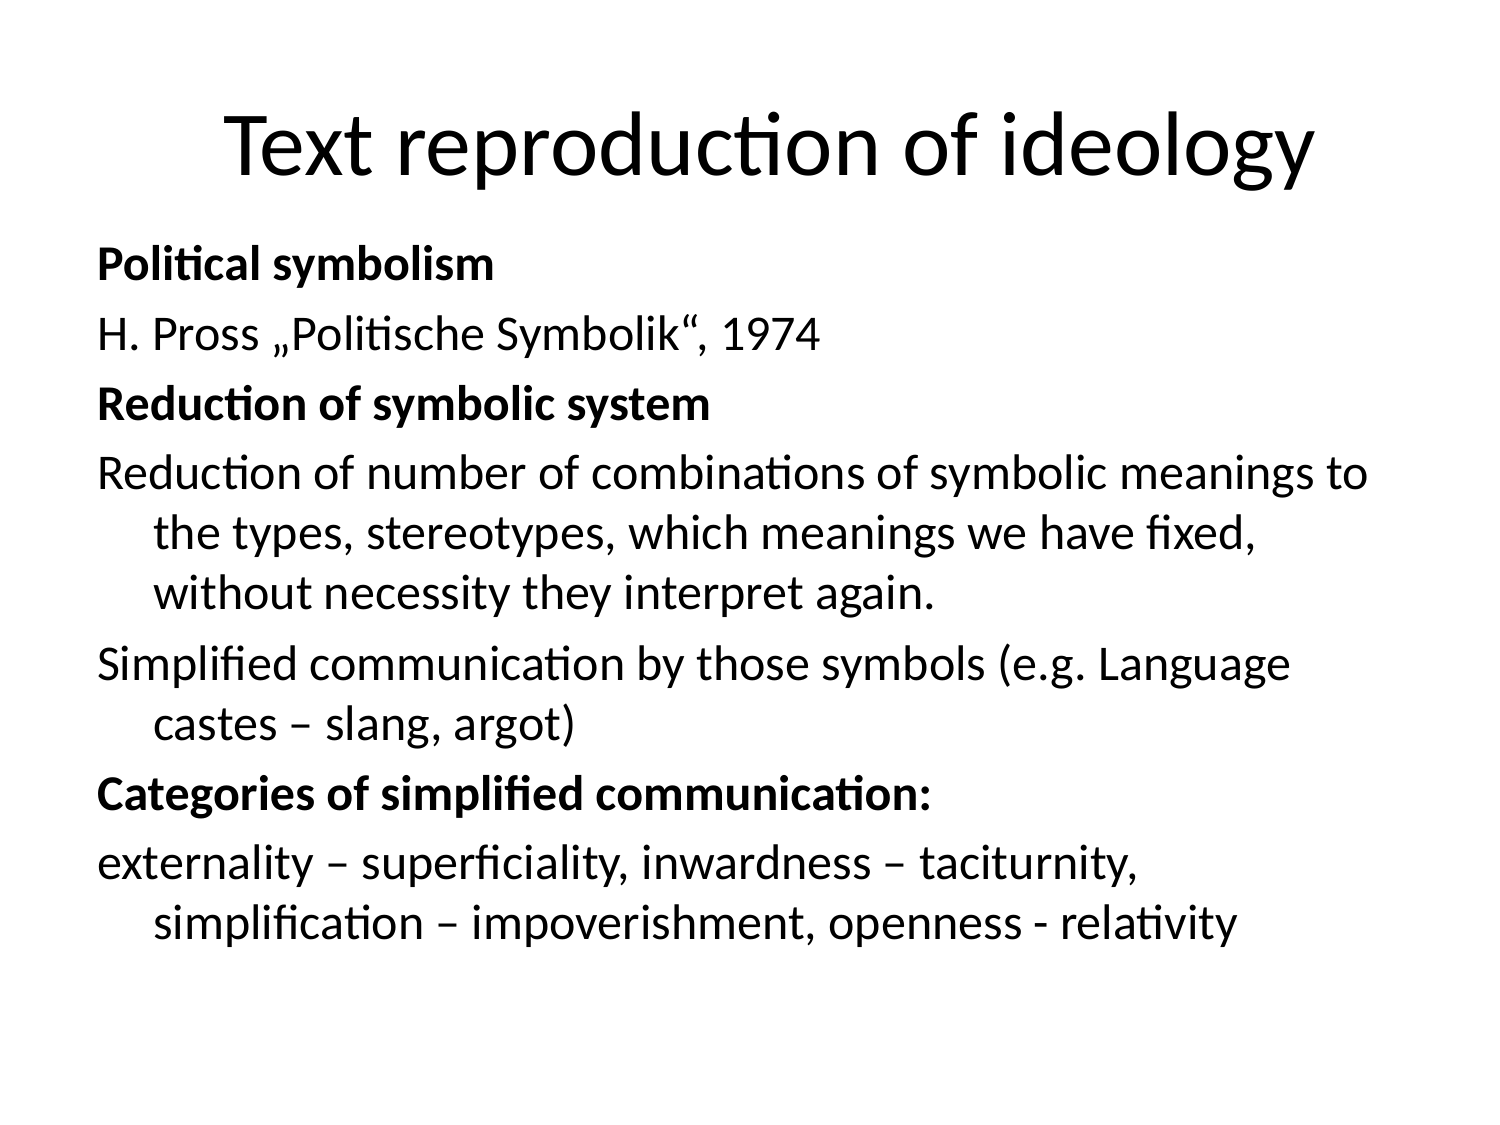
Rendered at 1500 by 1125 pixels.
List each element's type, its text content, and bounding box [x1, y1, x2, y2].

title Text reproduction of ideology [75, 45, 1425, 233]
list Political symbolism H. Pross „Politische Symbolik“, 1974 Reduction of symbolic system Reduction of number of combinations of symbolic meanings to the types, stereotypes, which meanings we have fixed, without necessity they interpret again. Simplified communication by those symbols (e.g. Language castes – slang, argot) Categories of simplified communication: externality – superficiality, inwardness – taciturnity, simplification – impoverishment, openness - relativity [82, 222, 1432, 966]
